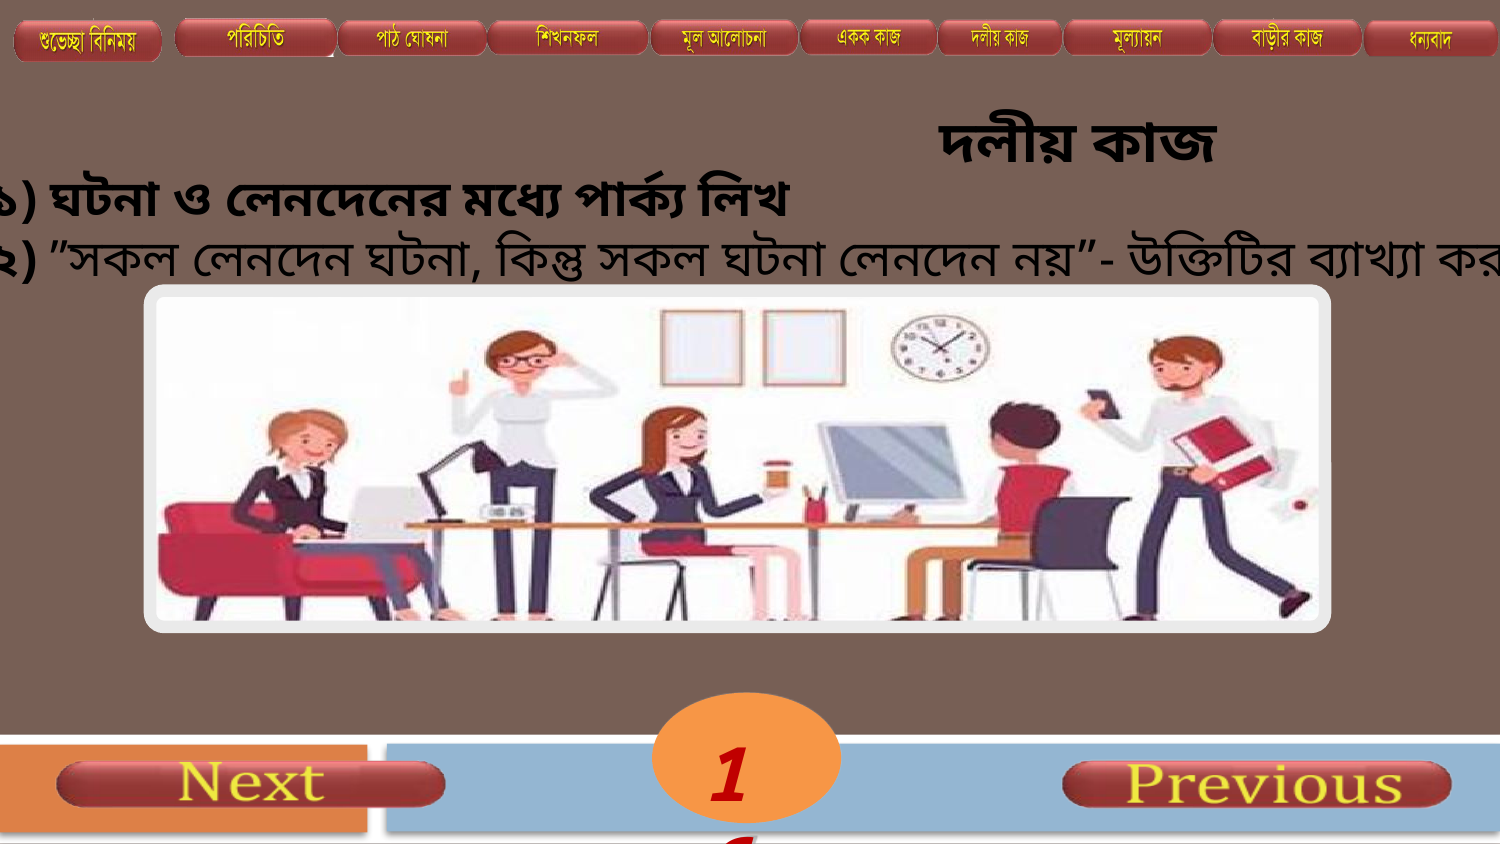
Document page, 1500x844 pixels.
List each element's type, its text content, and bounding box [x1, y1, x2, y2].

text_box 16 [662, 703, 831, 813]
picture [1055, 756, 1463, 816]
title দলীয় কাজ [924, 96, 1450, 159]
picture [12, 18, 163, 66]
picture [174, 18, 1500, 57]
picture [49, 756, 457, 816]
text_box (১) ঘটনা ও লেনদেনের মধ্যে পার্ক্য লিখ (২) ”সকল লেনদেন ঘটনা, কিন্তু সকল ঘটনা লেনদেন নয়”- উক্তিটির ব্যাখ্যা কর। [0, 159, 1500, 355]
picture [149, 290, 1326, 628]
